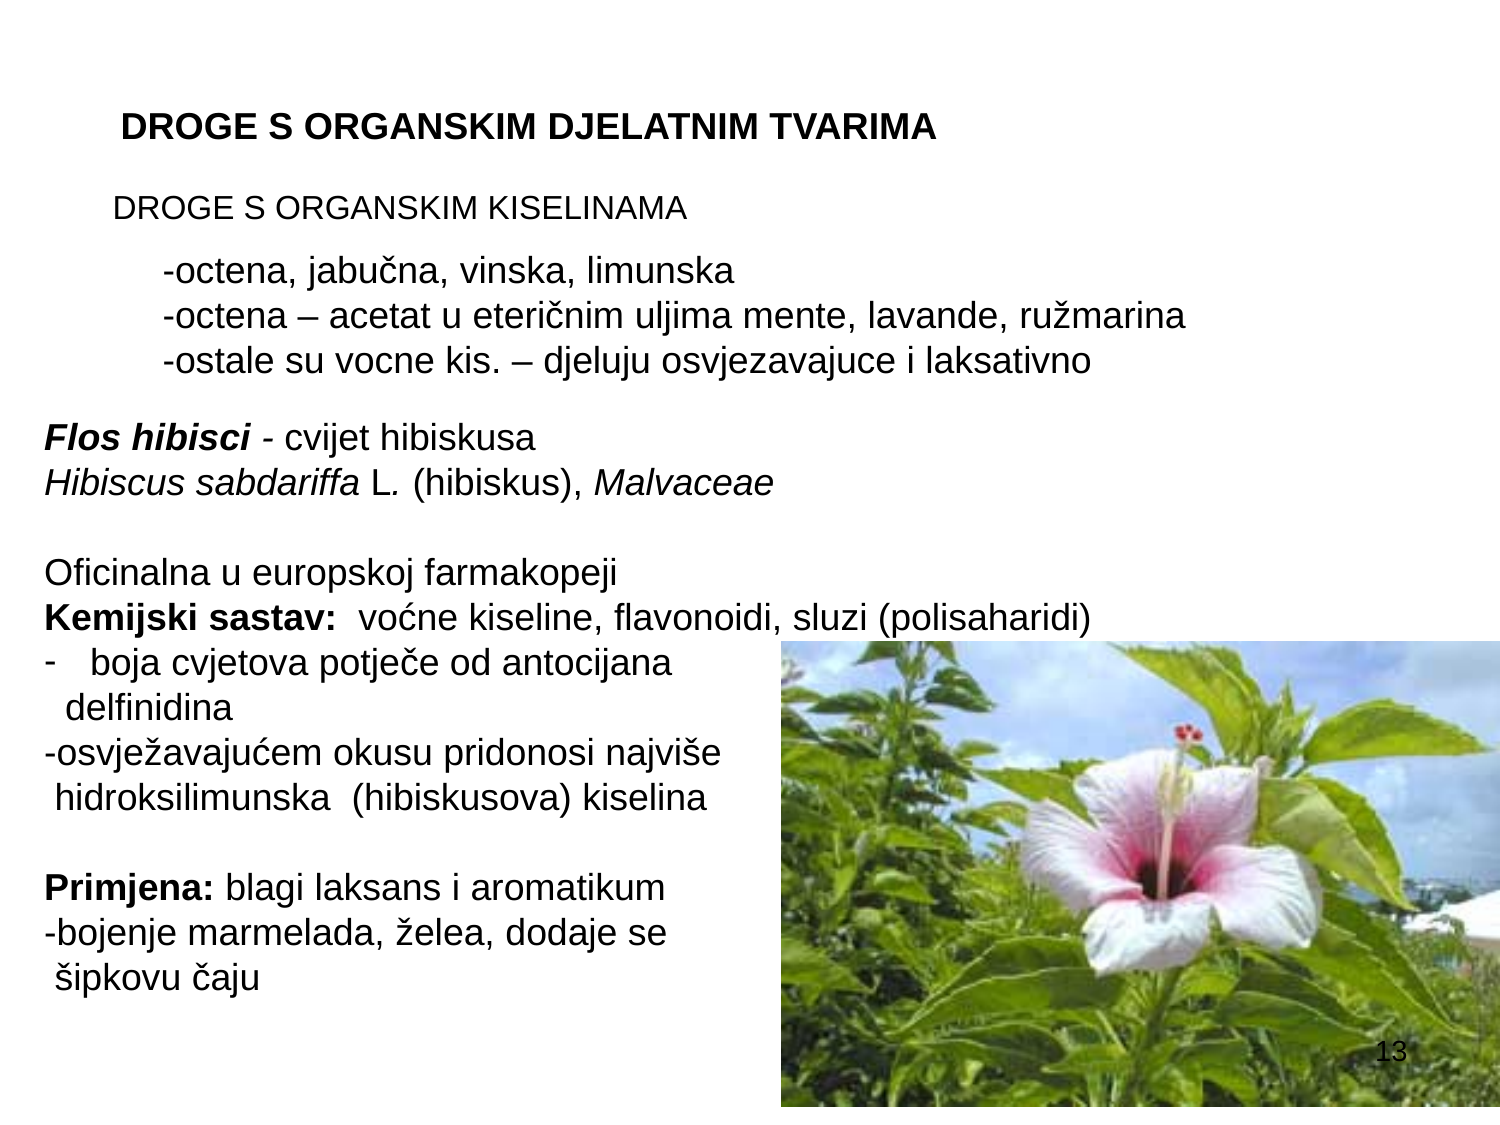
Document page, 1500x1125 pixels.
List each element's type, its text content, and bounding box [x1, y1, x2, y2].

text_box Flos hibisci - cvijet hibiskusa Hibiscus sabdariffa L. (hibiskus), Malvaceae Oficinalna u europskoj farmakopeji Kemijski sastav: voćne kiseline, flavonoidi, sluzi (polisaharidi) boja cvjetova potječe od antocijana delfinidina -osvježavajućem okusu pridonosi najviše hidroksilimunska (hibiskusova) kiselina Primjena: blagi laksans i aromatikum -bojenje marmelada, želea, dodaje se šipkovu čaju [29, 315, 1222, 1006]
text_box DROGE S ORGANSKIM DJELATNIM TVARIMA [105, 94, 953, 207]
text_box DROGE S ORGANSKIM KISELINAMA [97, 179, 703, 312]
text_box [780, 641, 1500, 1107]
text_box -octena, jabučna, vinska, limunska -octena – acetat u eteričnim uljima mente, lavande, ružmarina -ostale su vocne kis. – djeluju osvjezavajuce i laksativno [147, 237, 1222, 315]
